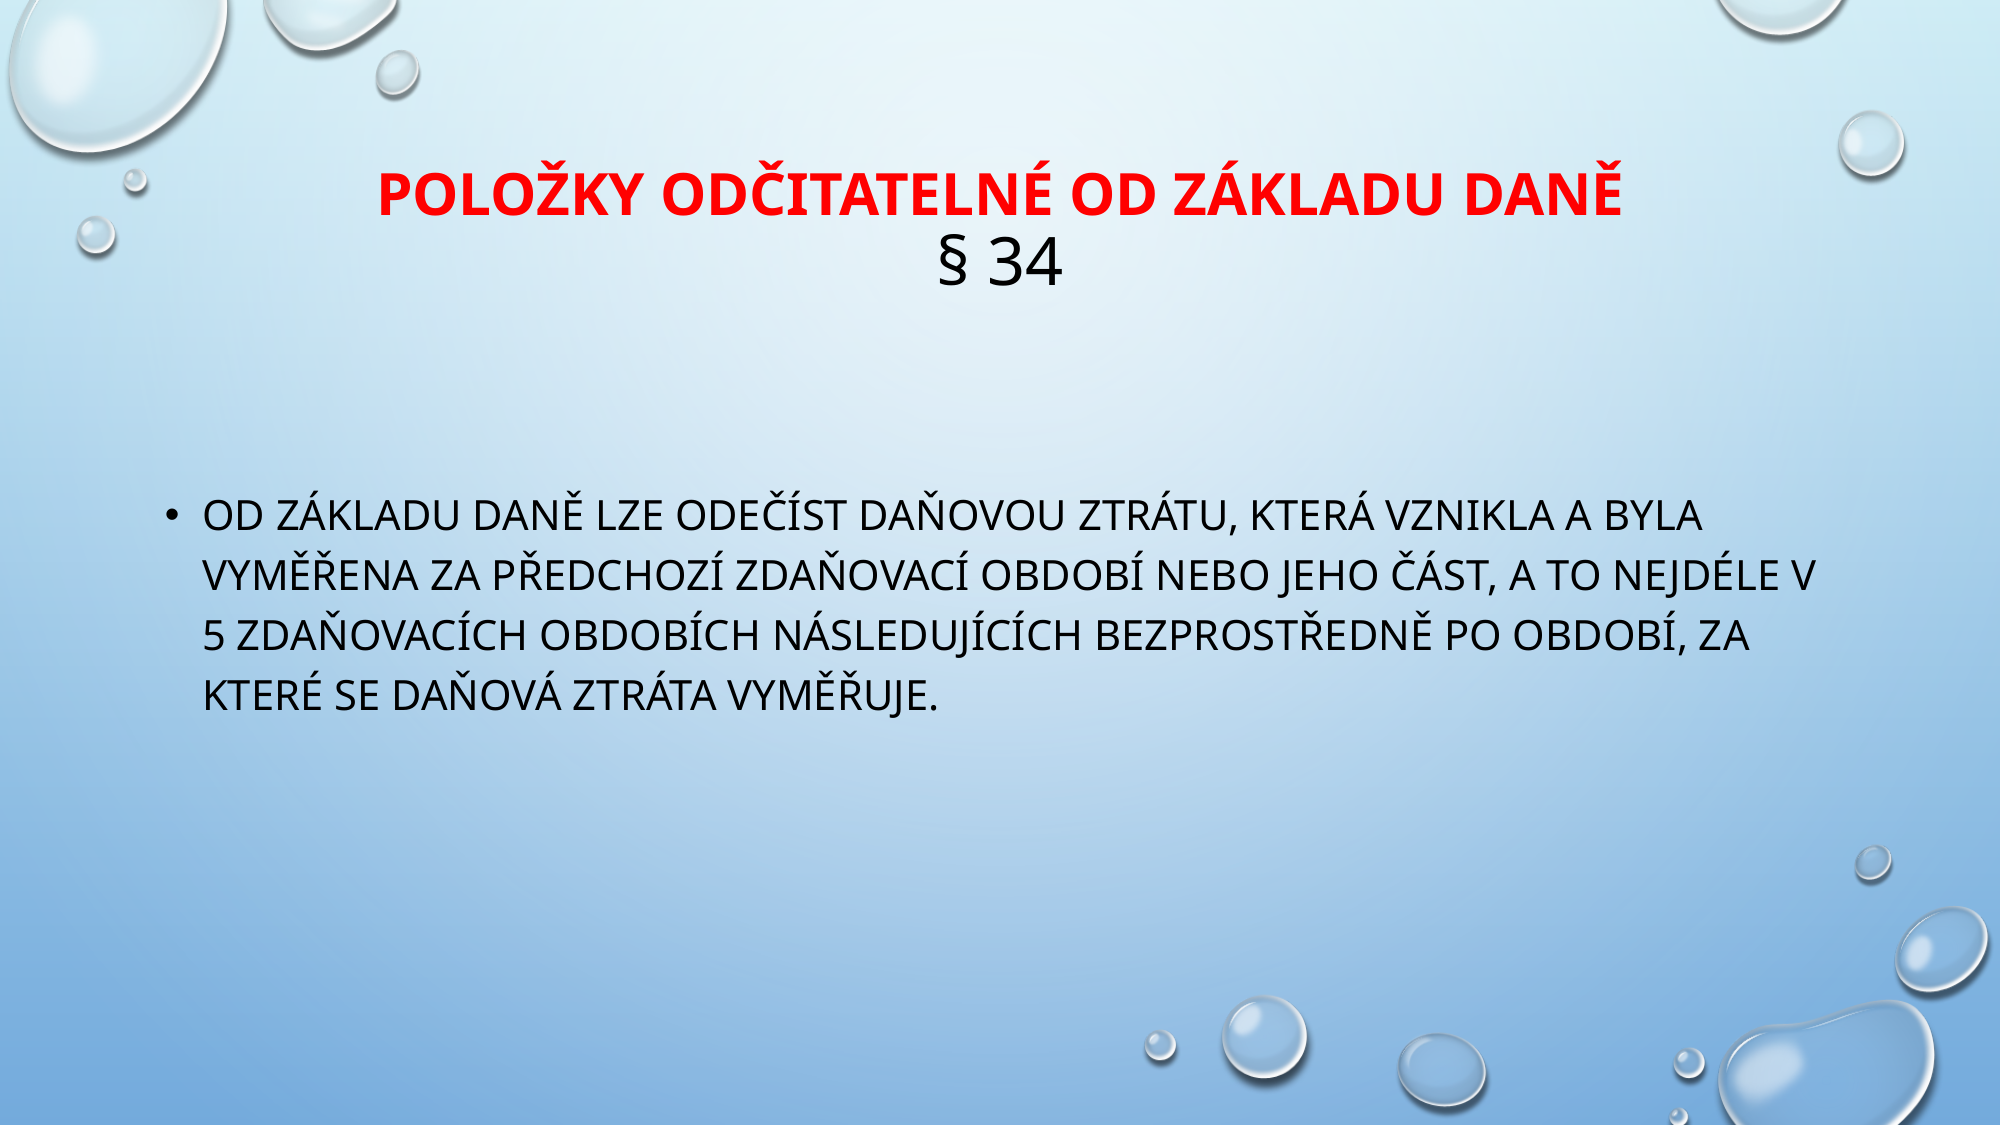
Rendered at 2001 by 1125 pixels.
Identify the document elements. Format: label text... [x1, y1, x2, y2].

picture [0, 0, 2000, 1125]
title Položky odčitatelné od základu daně § 34 [149, 101, 1851, 364]
list Od základu daně lze odečíst daňovou ztrátu, která vznikla a byla vyměřena za předchozí zdaňovací období nebo jeho část, a to nejdéle v 5 zdaňovacích obdobích následujících bezprostředně po období, za které se daňová ztráta vyměřuje. [149, 388, 1851, 950]
